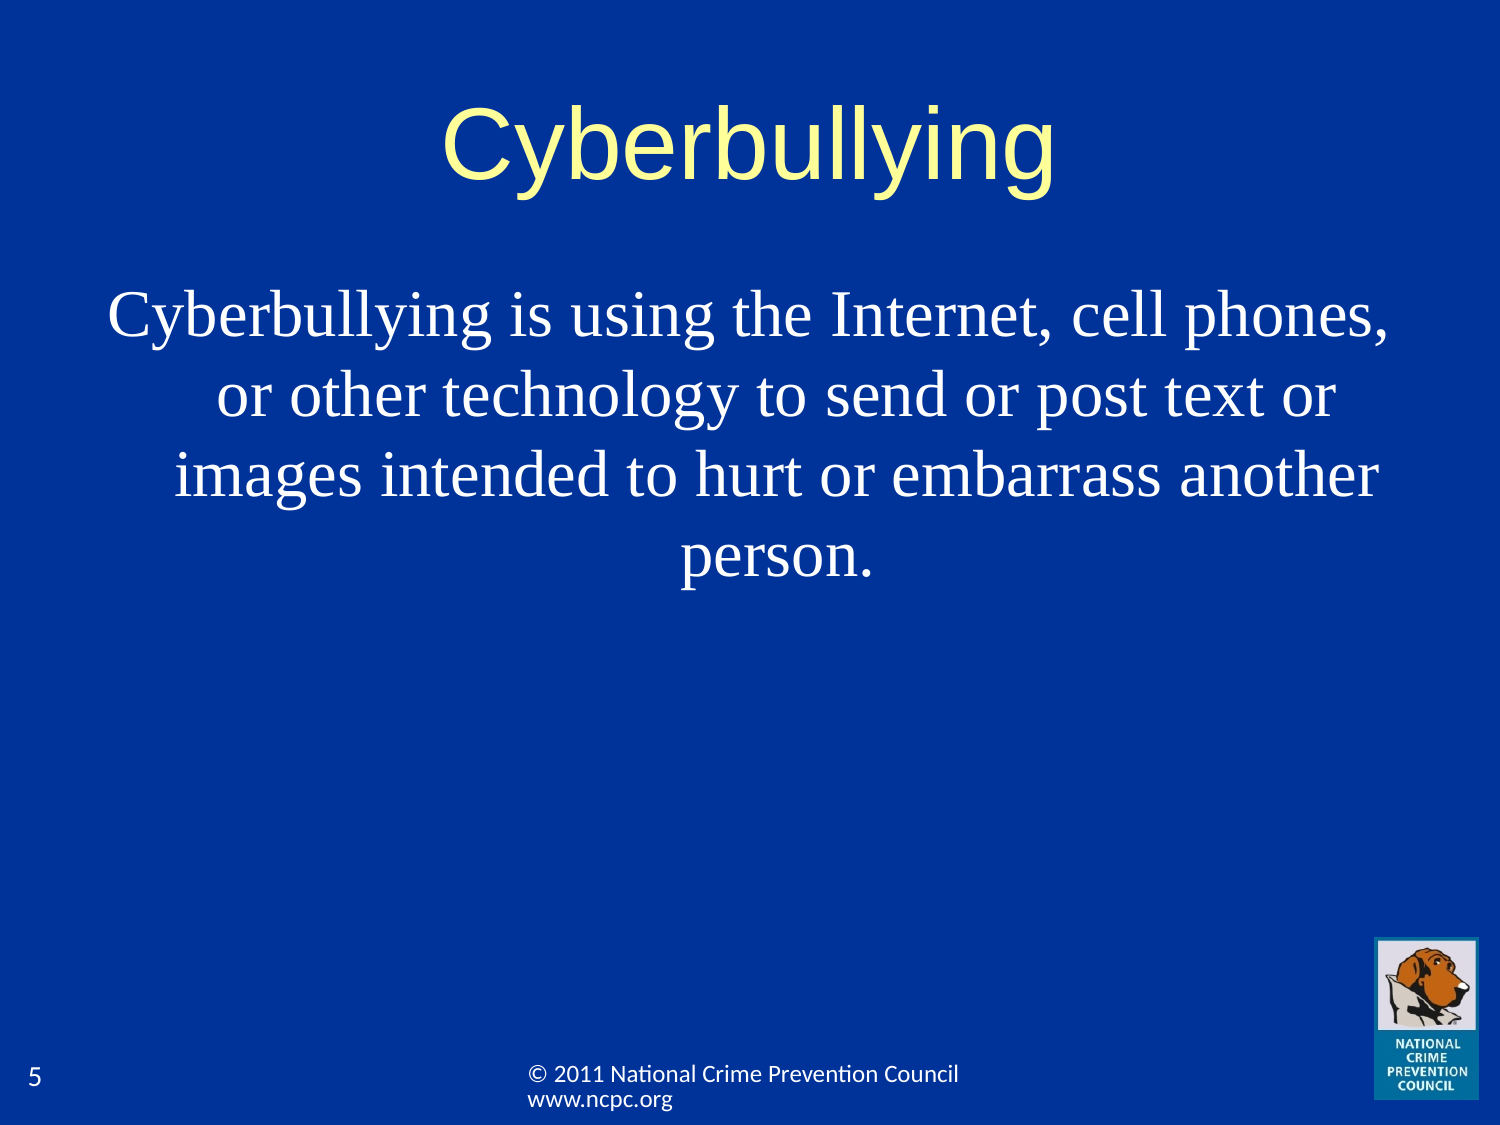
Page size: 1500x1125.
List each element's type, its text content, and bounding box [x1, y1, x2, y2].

picture [1445, 1067, 1468, 1077]
picture [1378, 940, 1476, 1031]
picture [1398, 1081, 1405, 1090]
footer © 2011 National Crime Prevention Council www.ncpc.org [512, 1042, 988, 1103]
title Cyberbullying [75, 45, 1425, 233]
picture [1406, 1081, 1453, 1090]
picture [1396, 1039, 1460, 1048]
picture [1407, 1052, 1413, 1062]
picture [1388, 1067, 1443, 1076]
list Cyberbullying is using the Internet, cell phones, or other technology to send or post text or images intended to hurt or embarrass another person. [75, 262, 1425, 1005]
picture [1416, 1053, 1446, 1062]
